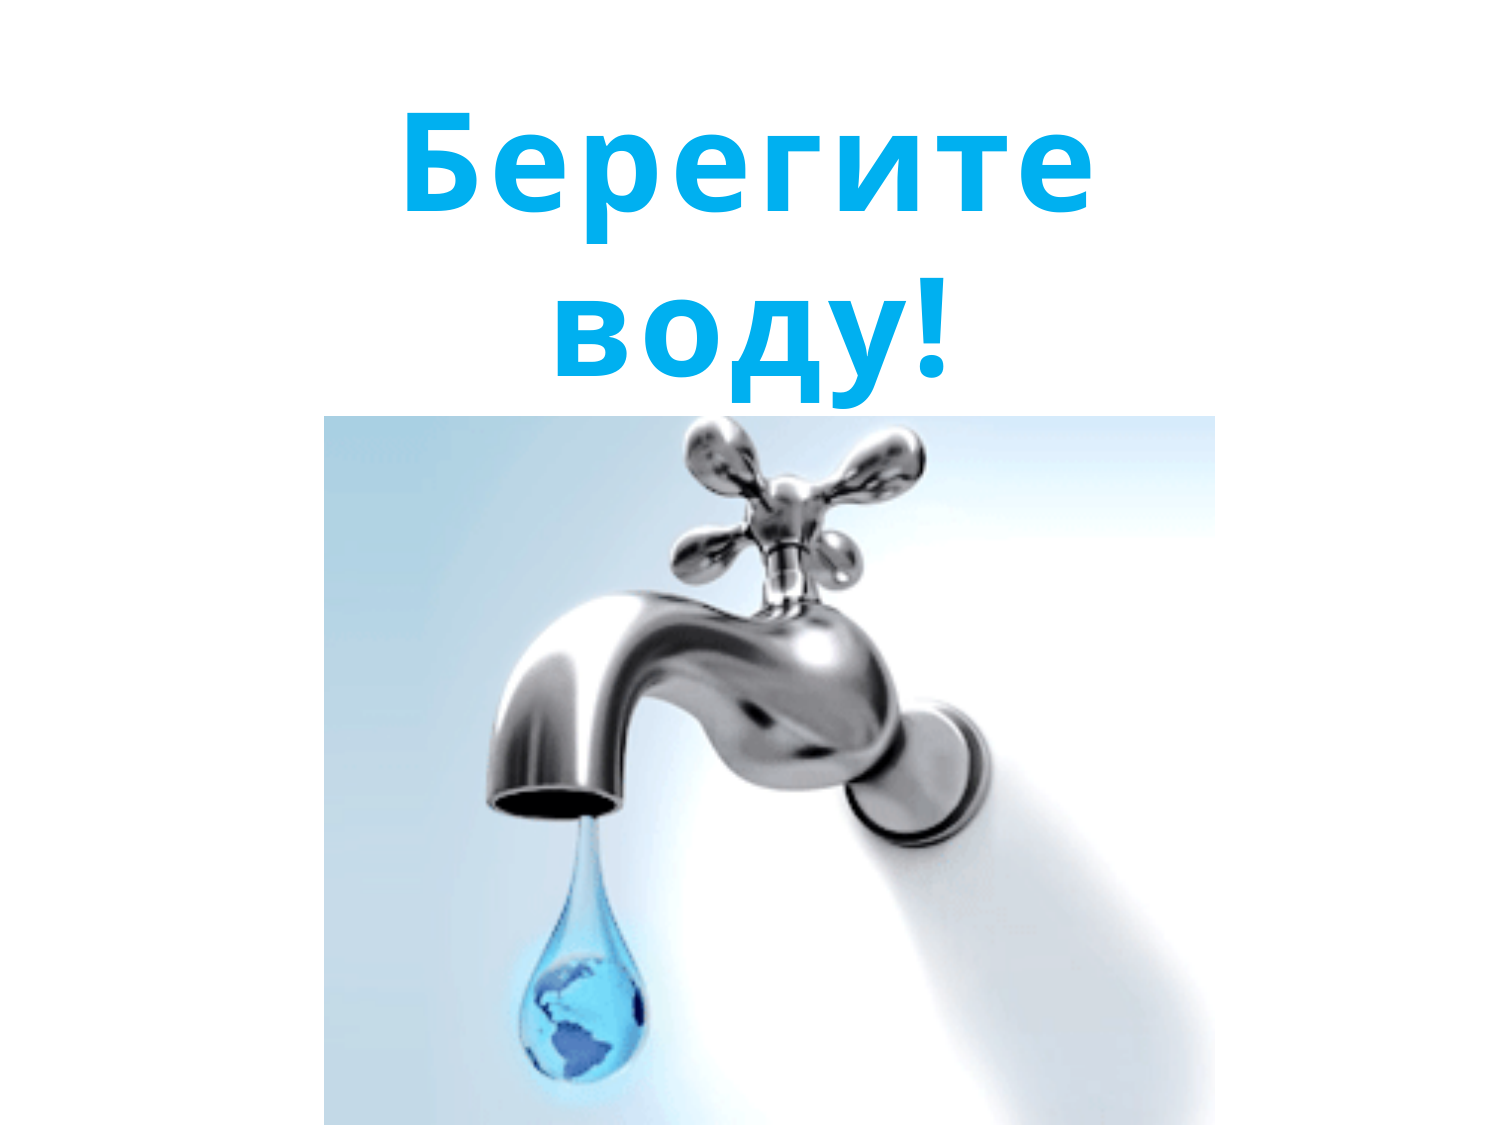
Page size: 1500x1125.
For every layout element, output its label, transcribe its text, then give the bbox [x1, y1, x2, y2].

picture [324, 416, 1215, 1125]
text_box Берегите воду! [321, 66, 1179, 412]
